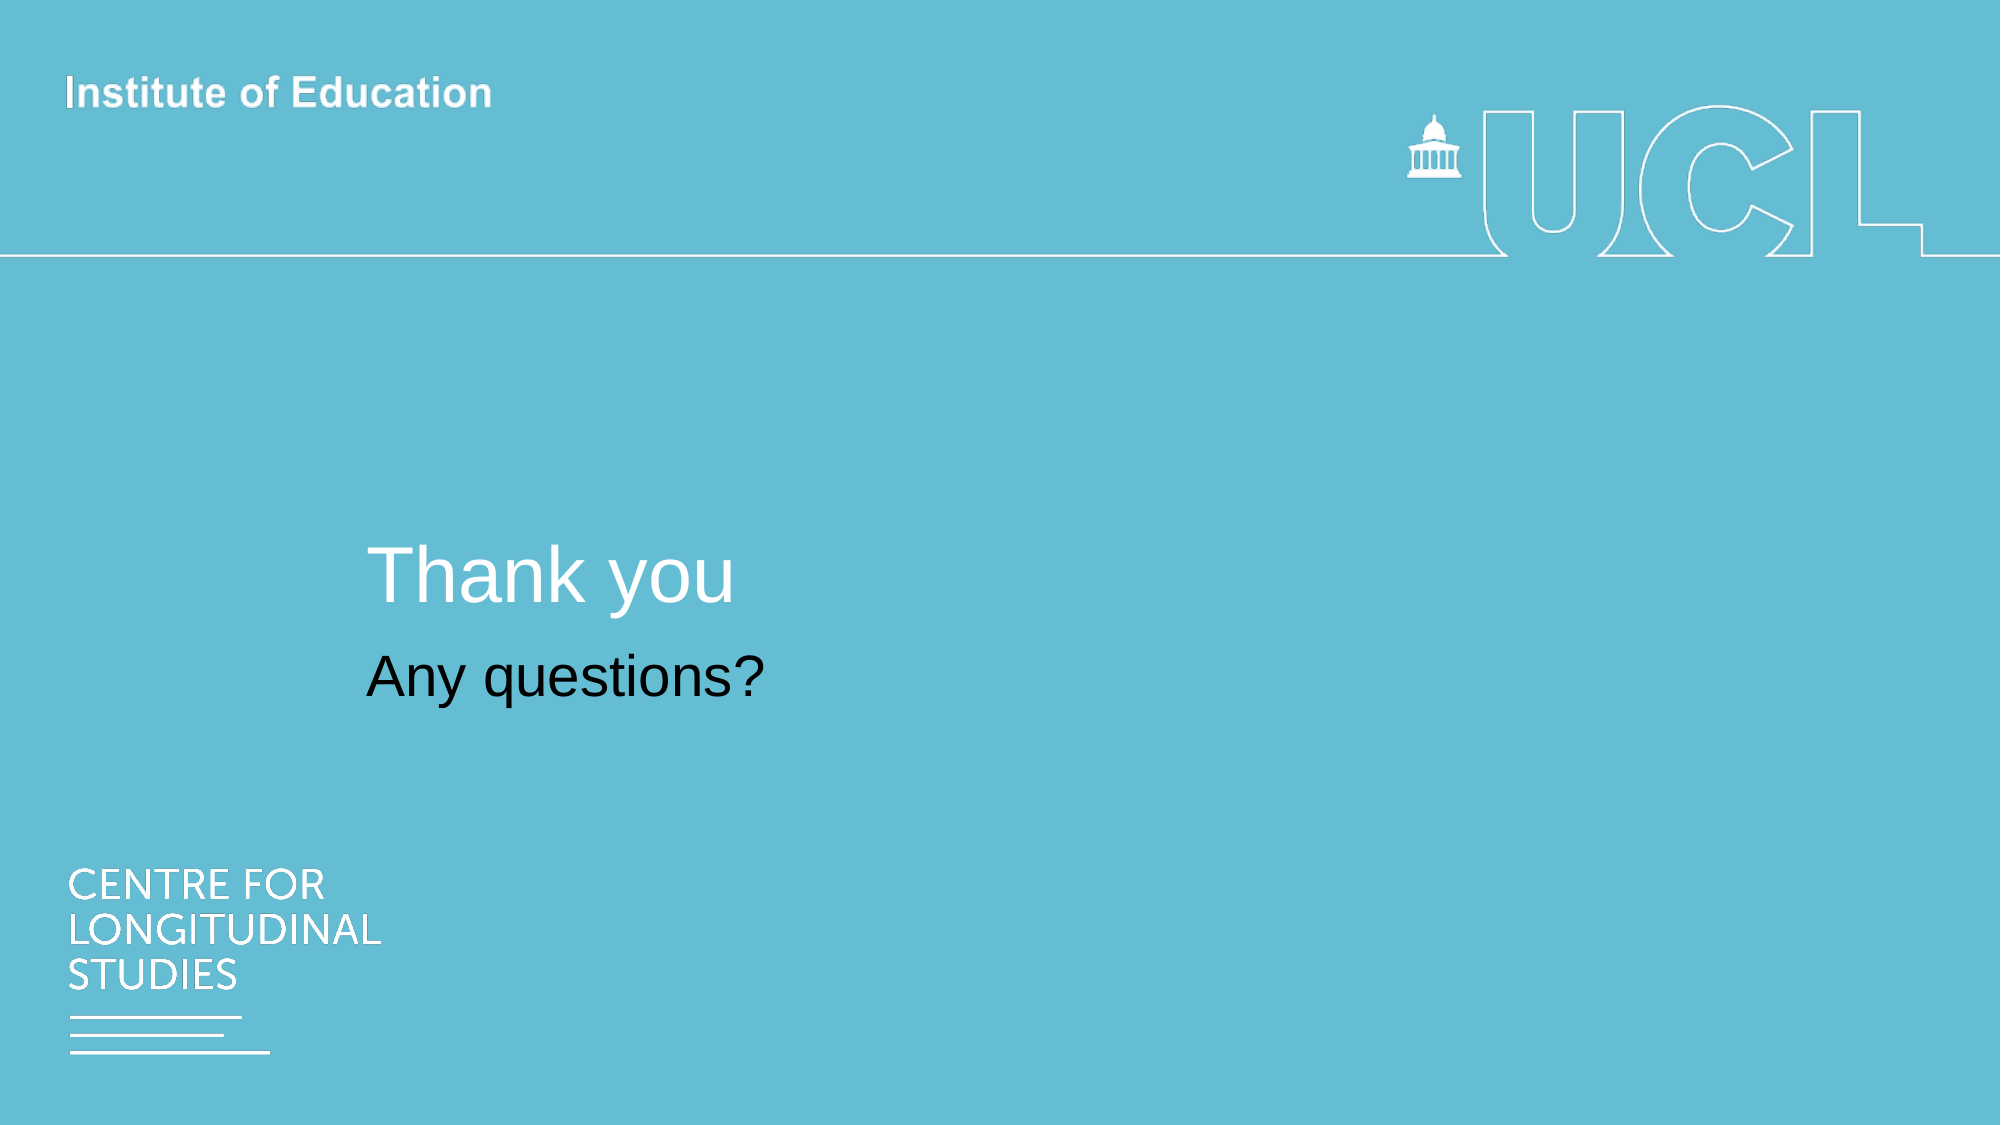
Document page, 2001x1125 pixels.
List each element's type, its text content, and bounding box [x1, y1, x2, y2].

title Thank you [366, 409, 1825, 628]
list Any questions? [366, 646, 1825, 759]
